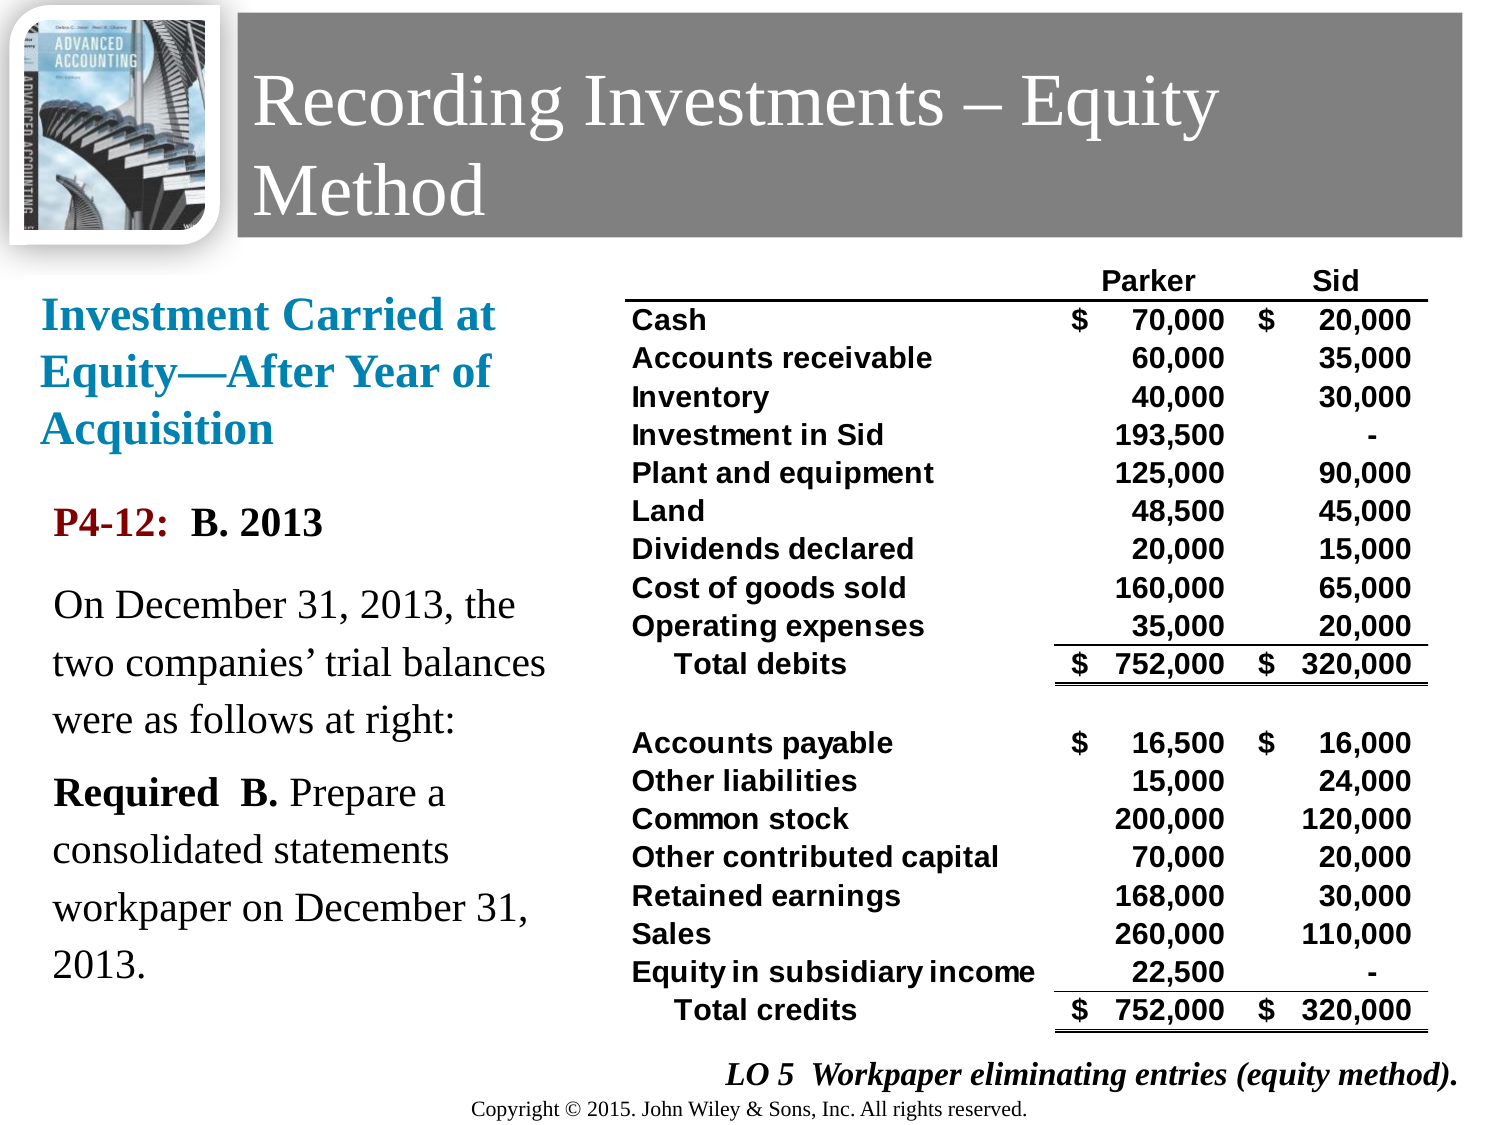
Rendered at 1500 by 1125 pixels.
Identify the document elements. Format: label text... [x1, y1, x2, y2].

text_box P4-12: B. 2013 [37, 500, 438, 550]
text_box LO 5 Workpaper eliminating entries (equity method). [212, 1044, 1475, 1100]
text_box On December 31, 2013, the two companies’ trial balances were as follows at right: Required B. Prepare a consolidated statements workpaper on December 31, 2013. [37, 562, 588, 1063]
title Recording Investments – Equity Method [237, 12, 1463, 238]
text_box Investment Carried at Equity—After Year of Acquisition [24, 274, 613, 500]
picture [25, 20, 205, 230]
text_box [624, 260, 1430, 1051]
